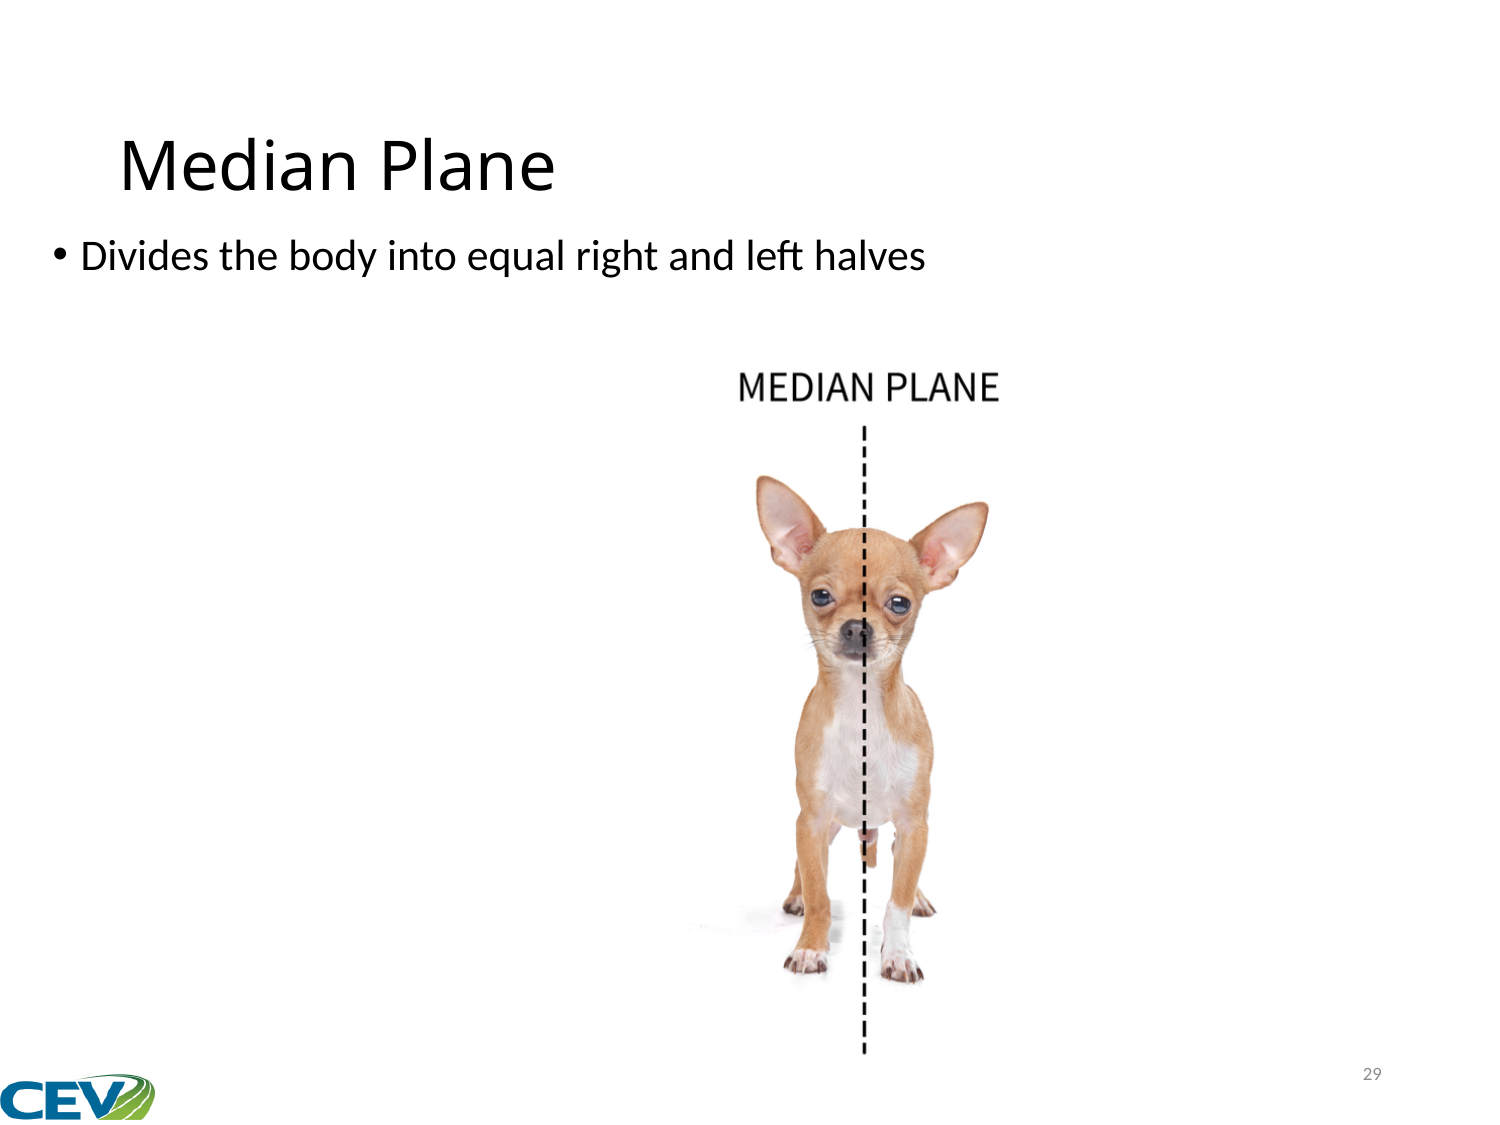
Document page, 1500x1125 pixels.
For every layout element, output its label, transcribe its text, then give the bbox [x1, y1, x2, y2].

picture [324, 337, 1359, 1113]
slide_number 29 [1359, 1042, 1397, 1103]
title Median Plane [103, 59, 1397, 224]
picture [0, 1070, 158, 1125]
list Divides the body into equal right and left halves [37, 224, 1475, 1066]
